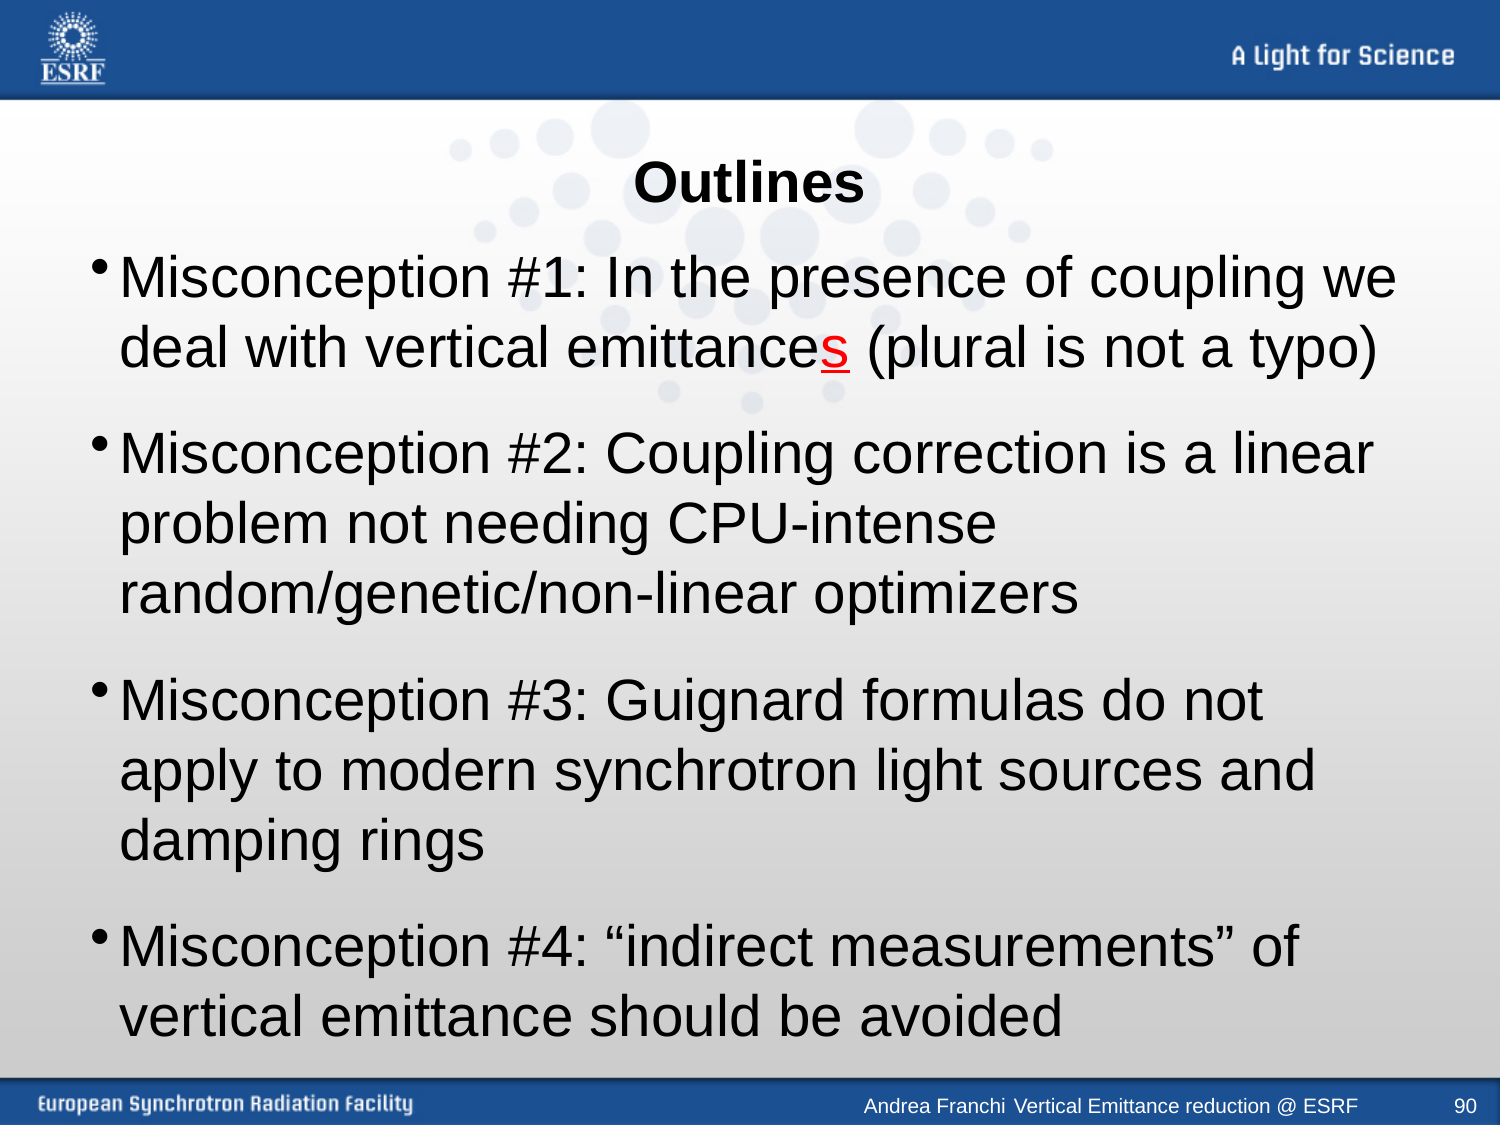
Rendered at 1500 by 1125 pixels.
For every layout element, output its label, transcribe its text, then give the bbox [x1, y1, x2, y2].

list Misconception #1: In the presence of coupling we deal with vertical emittances (plural is not a typo) Misconception #2: Coupling correction is a linear problem not needing CPU-intense random/genetic/non-linear optimizers Misconception #3: Guignard formulas do not apply to modern synchrotron light sources and damping rings Misconception #4: “indirect measurements” of vertical emittance should be avoided [74, 230, 1426, 1061]
title Outlines [74, 108, 1426, 230]
picture [0, 0, 1500, 1125]
slide_number 90 [1383, 1084, 1493, 1123]
footer Andrea Franchi Vertical Emittance reduction @ ESRF [689, 1084, 1374, 1123]
